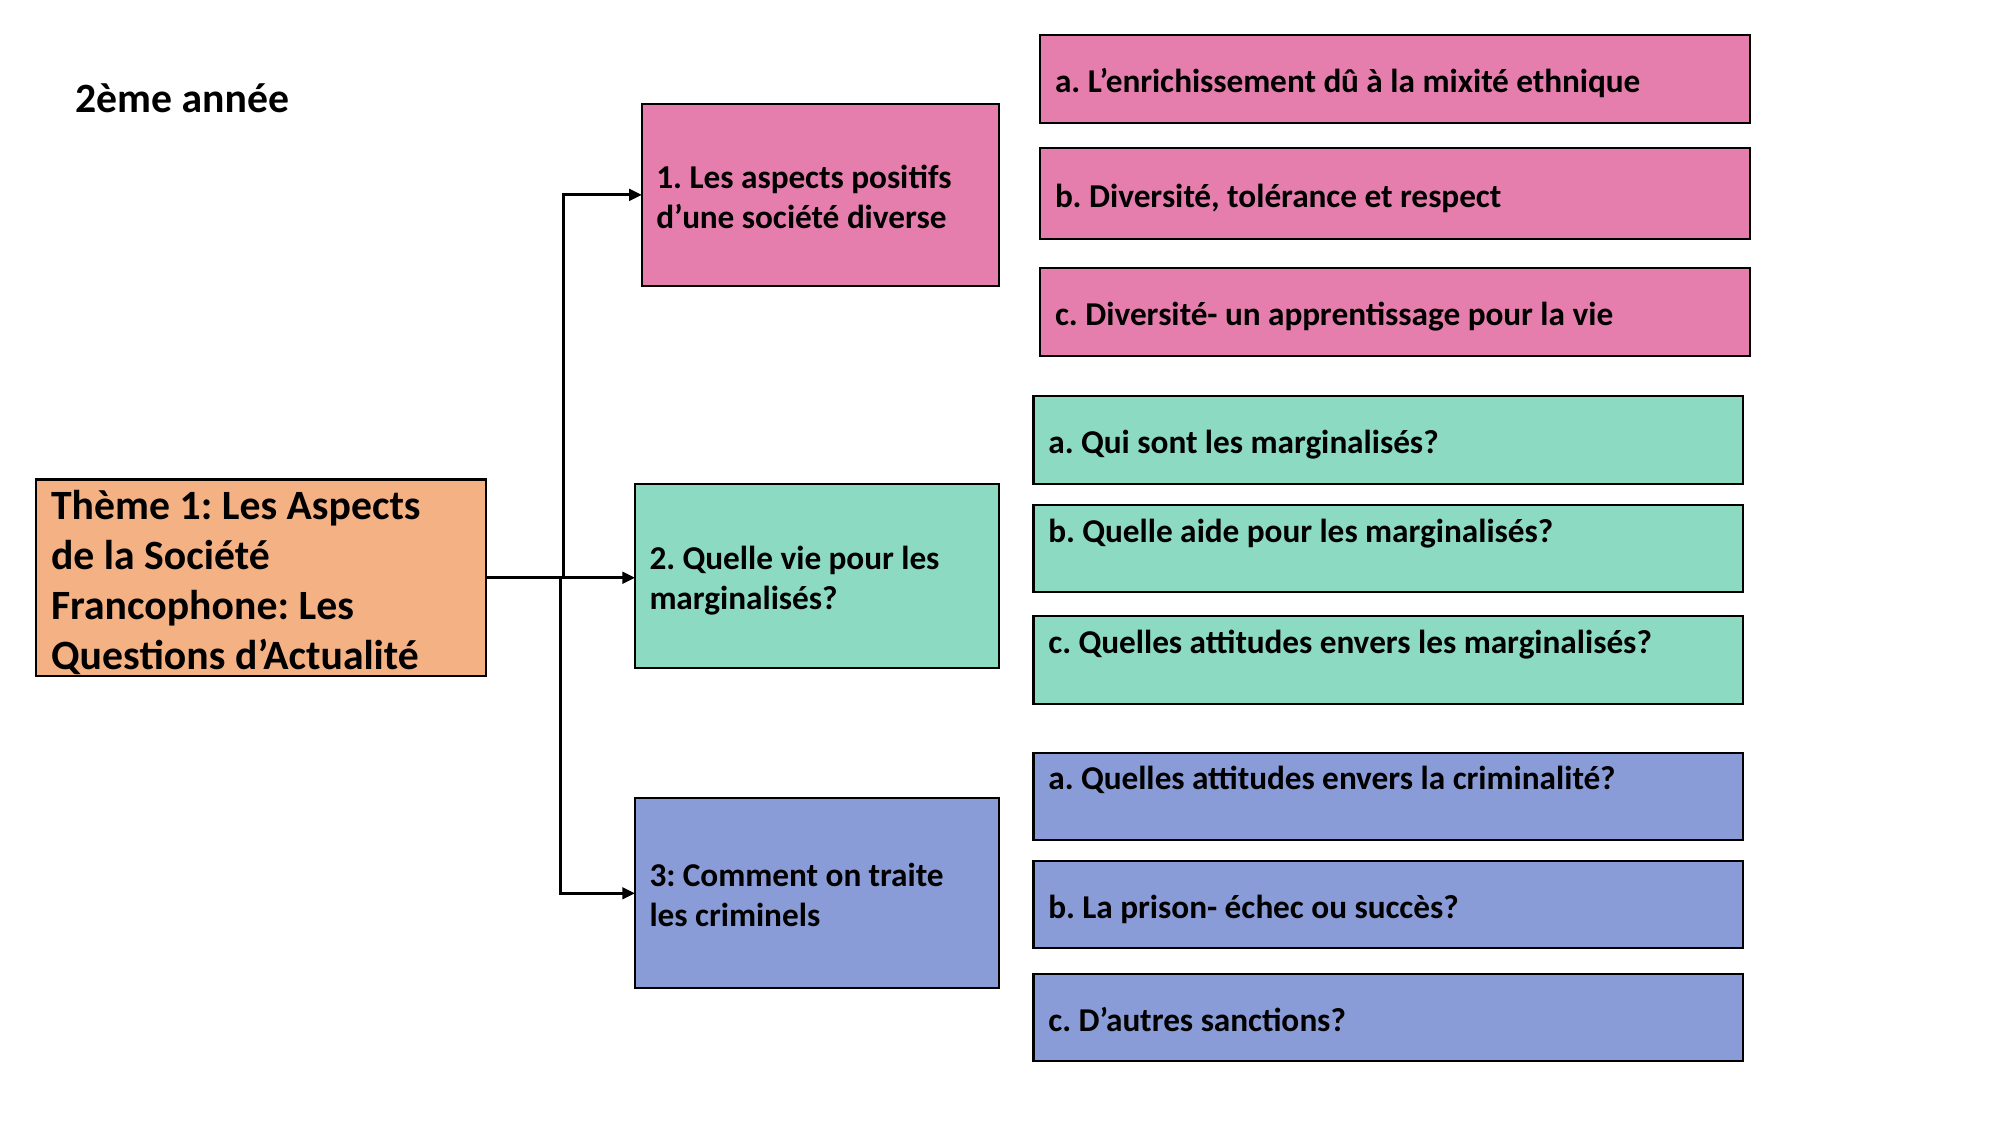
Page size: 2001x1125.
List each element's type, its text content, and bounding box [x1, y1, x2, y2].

text_box c. Quelles attitudes envers les marginalisés? [1032, 615, 1744, 705]
text_box b. La prison- échec ou succès? [1032, 860, 1744, 949]
text_box b. Diversité, tolérance et respect [1039, 147, 1751, 240]
text_box 2ème année [60, 63, 305, 129]
text_box b. Quelle aide pour les marginalisés? [1032, 504, 1744, 593]
text_box Thème 1: Les Aspects de la Société Francophone: Les Questions d’Actualité [35, 478, 486, 677]
text_box 1. Les aspects positifs d’une société diverse [641, 103, 1000, 287]
text_box a. L’enrichissement dû à la mixité ethnique [1039, 34, 1751, 124]
text_box c. Diversité- un apprentissage pour la vie [1039, 267, 1751, 357]
text_box 3: Comment on traite les criminels [634, 797, 1000, 989]
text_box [486, 194, 642, 578]
text_box a. Quelles attitudes envers la criminalité? [1032, 752, 1744, 841]
text_box a. Qui sont les marginalisés? [1032, 395, 1744, 485]
text_box 2. Quelle vie pour les marginalisés? [635, 483, 1000, 669]
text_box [486, 577, 635, 894]
text_box c. D’autres sanctions? [1032, 973, 1744, 1062]
